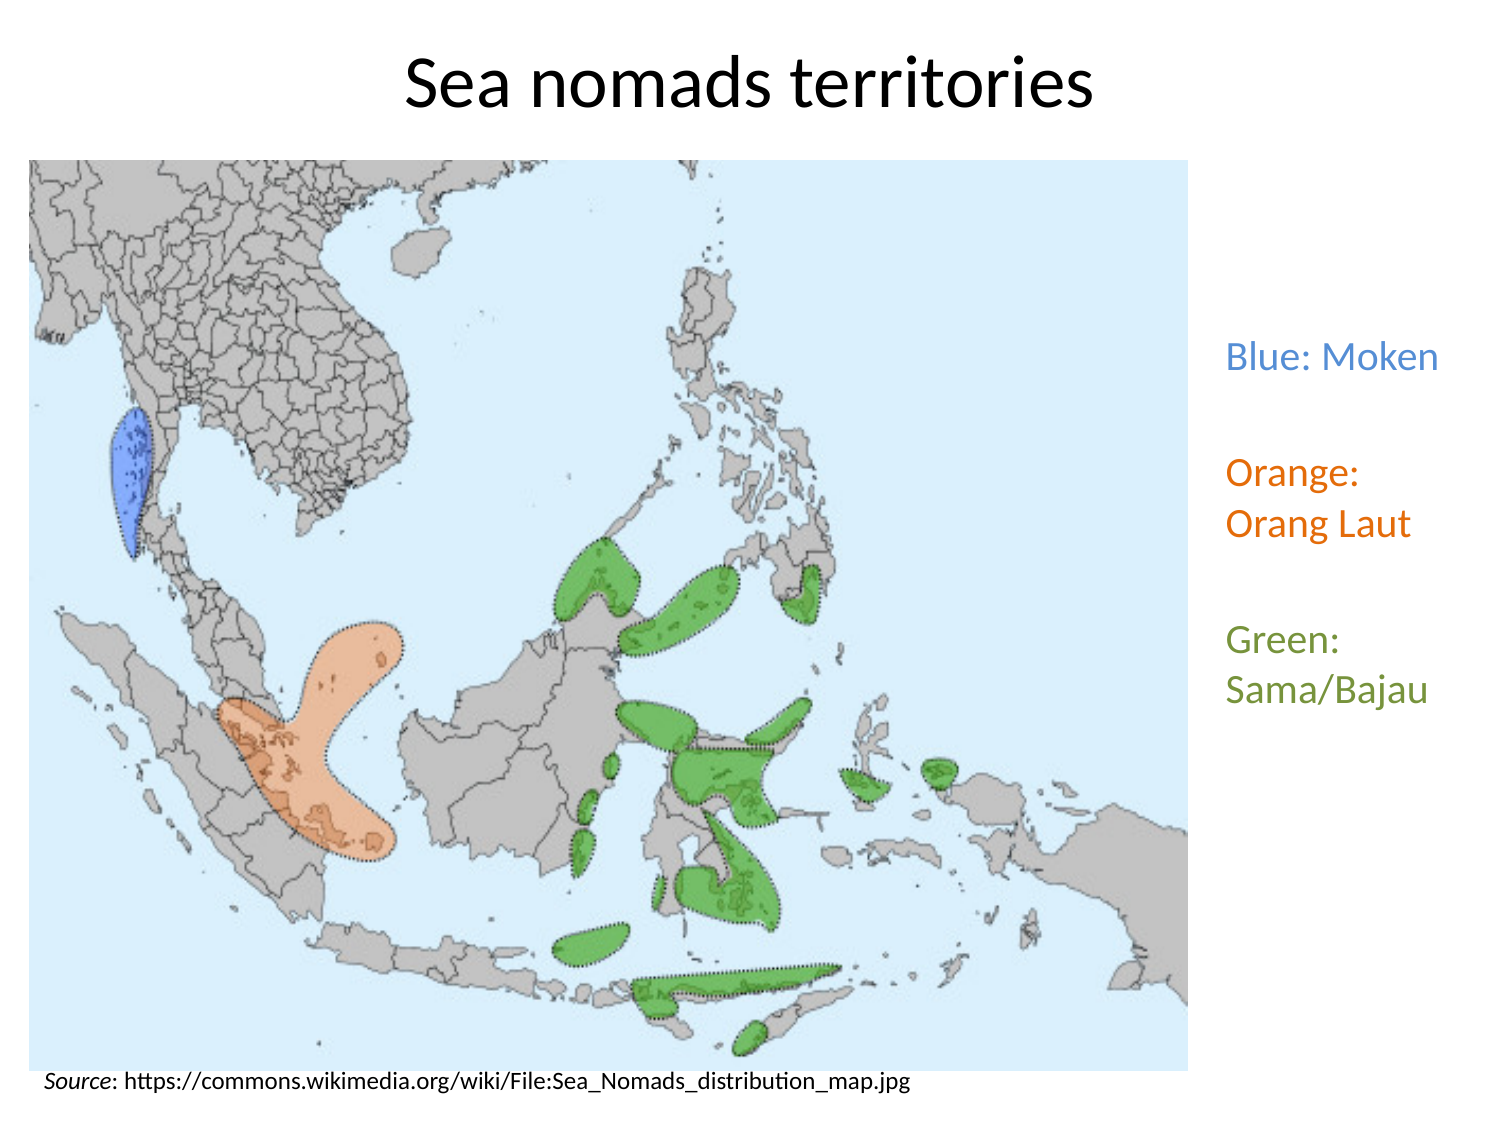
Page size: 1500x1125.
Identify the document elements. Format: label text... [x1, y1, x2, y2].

title Sea nomads territories [75, 7, 1425, 147]
list Blue: Moken Orange: Orang Laut Green: Sama/Bajau [1210, 262, 1471, 1005]
text_box Source: https://commons.wikimedia.org/wiki/File:Sea_Nomads_distribution_map.jpg [29, 1079, 1187, 1102]
picture [29, 160, 1188, 1071]
